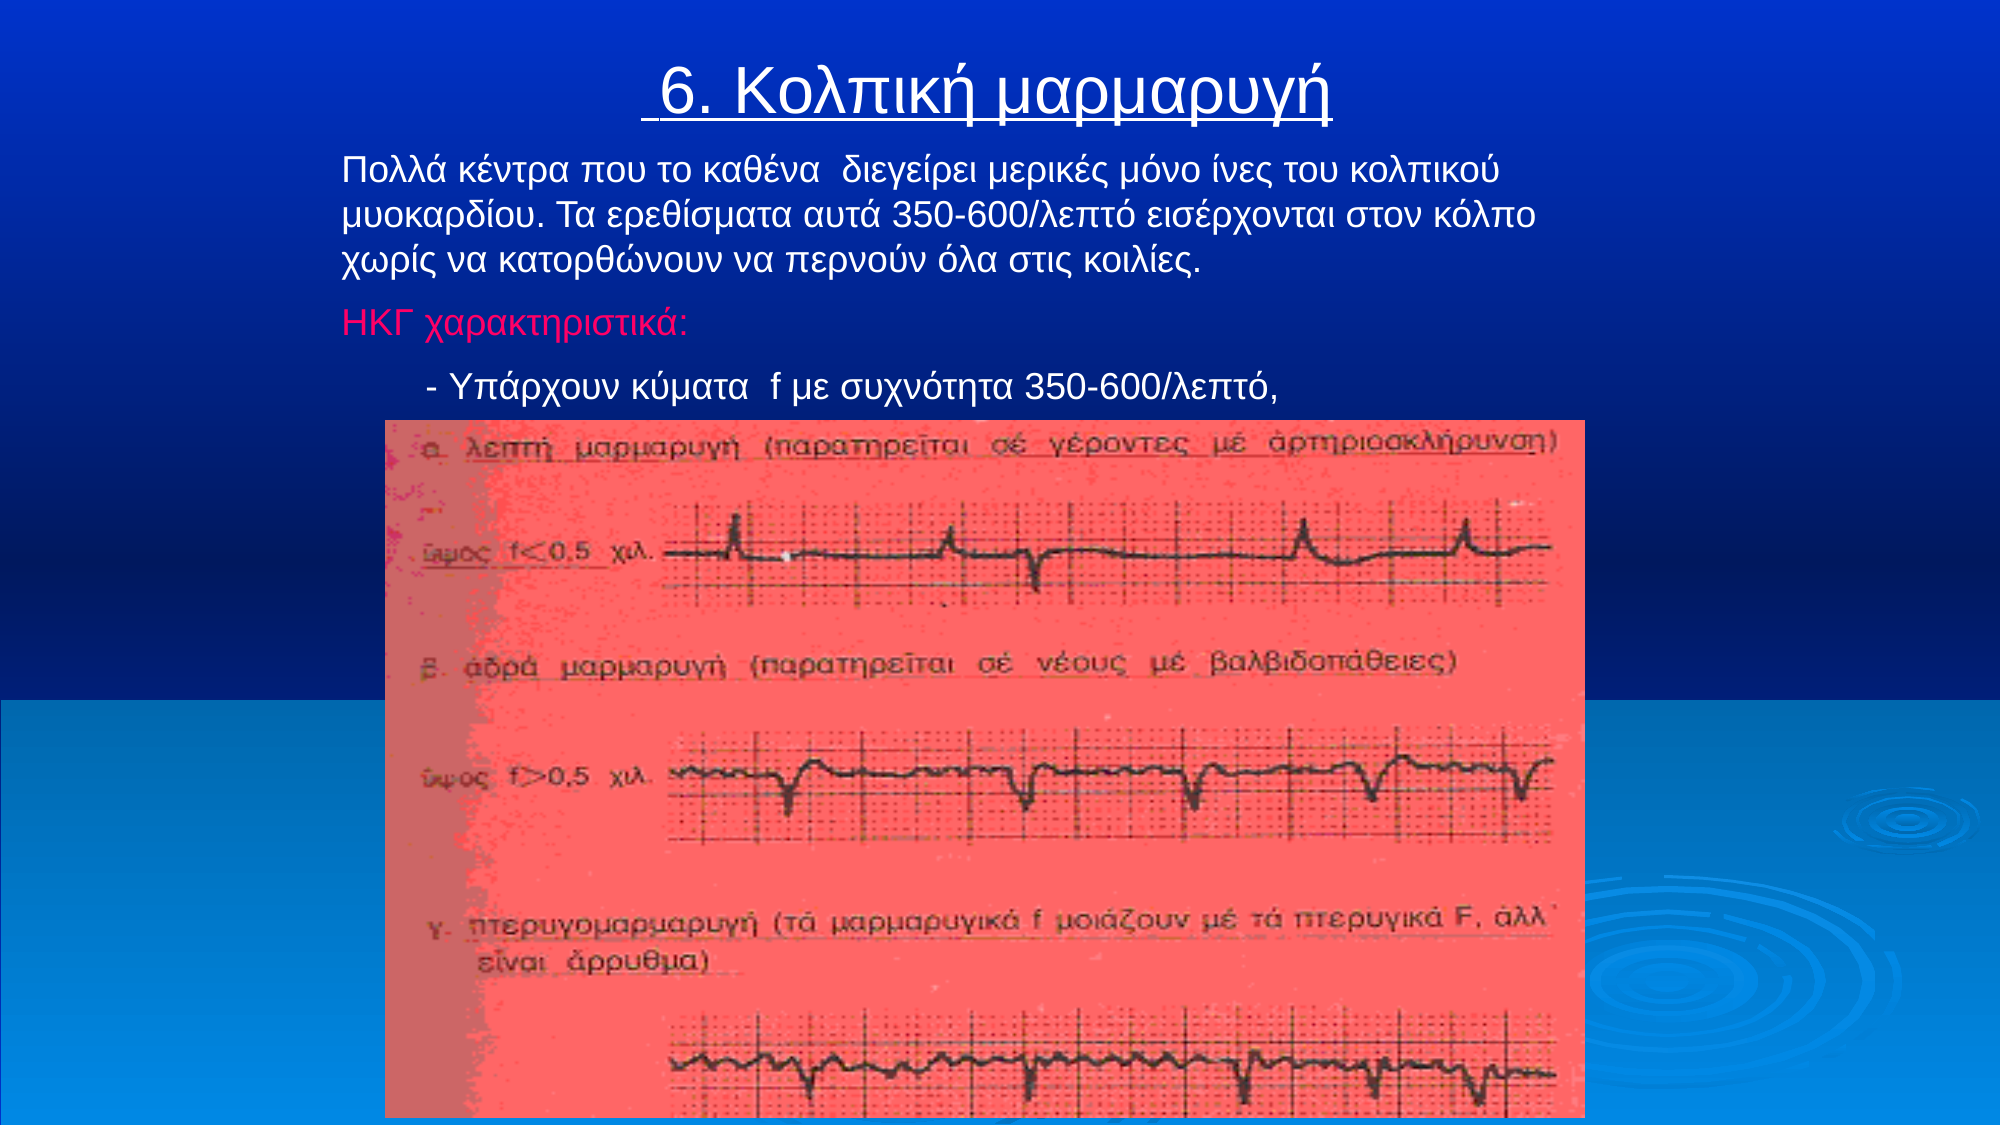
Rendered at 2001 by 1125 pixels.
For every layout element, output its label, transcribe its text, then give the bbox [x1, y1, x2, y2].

text_box Πολλά κέντρα που το καθένα διεγείρει μερικές μόνο ίνες του κολπικού μυοκαρδίου. Τα ερεθίσματα αυτά 350-600/λεπτό εισέρχονται στον κόλπο χωρίς να κατορθώνουν να περνούν όλα στις κοιλίες. ΗΚΓ χαρακτηριστικά: - Υπάρχουν κύματα f με συχνότητα 350-600/λεπτό, [326, 137, 1615, 415]
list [385, 420, 1585, 1118]
title 6. Κολπική μαρμαρυγή [324, 0, 1676, 171]
